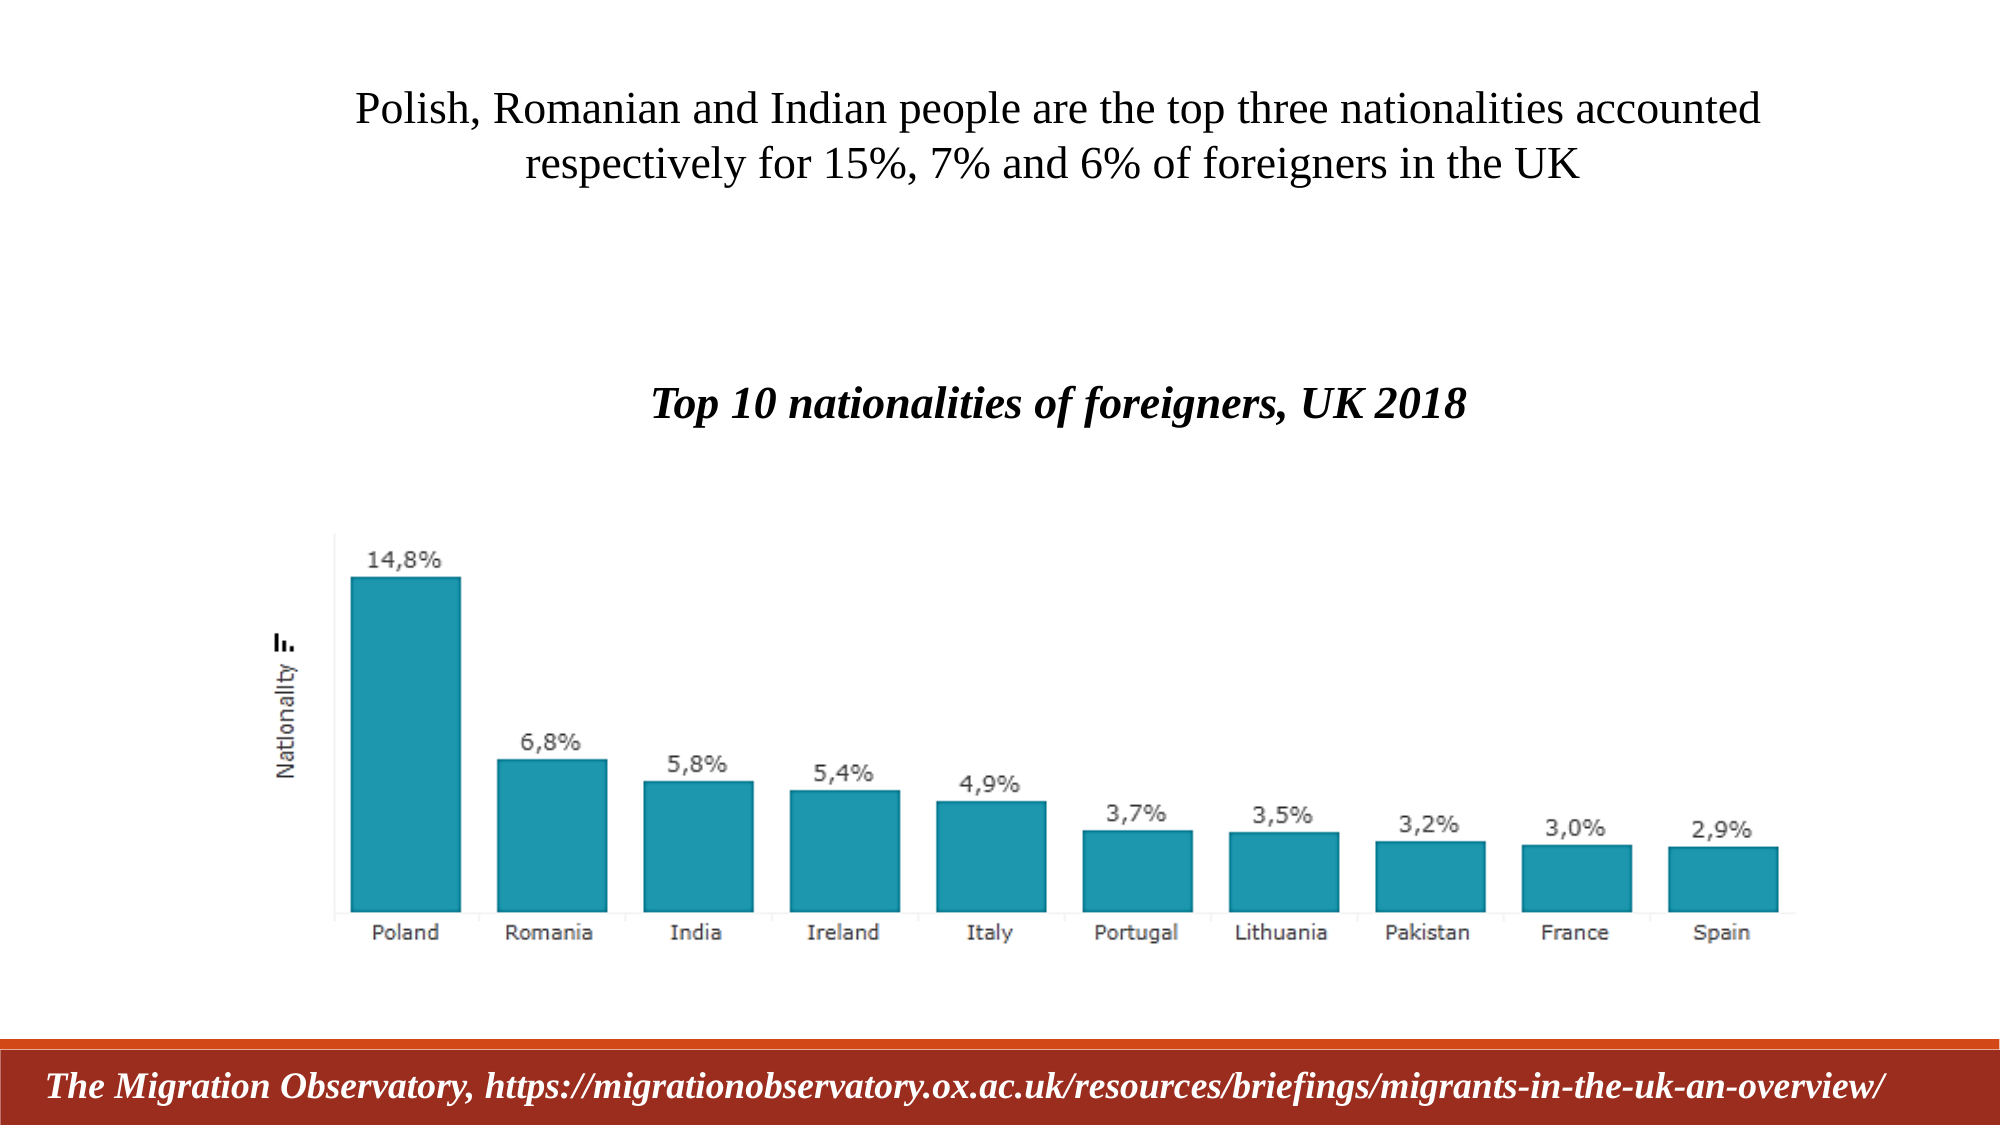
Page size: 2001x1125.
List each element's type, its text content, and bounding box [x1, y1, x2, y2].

picture [219, 522, 1799, 952]
text_box Top 10 nationalities of foreigners, UK 2018 [625, 365, 1492, 436]
text_box Polish, Romanian and Indian people are the top three nationalities accounted respectively for 15%, 7% and 6% of foreigners in the UK [248, 69, 1869, 195]
text_box The Migration Observatory, https://migrationobservatory.ox.ac.uk/resources/briefings/migrants-in-the-uk-an-overview/ [21, 1053, 1945, 1113]
